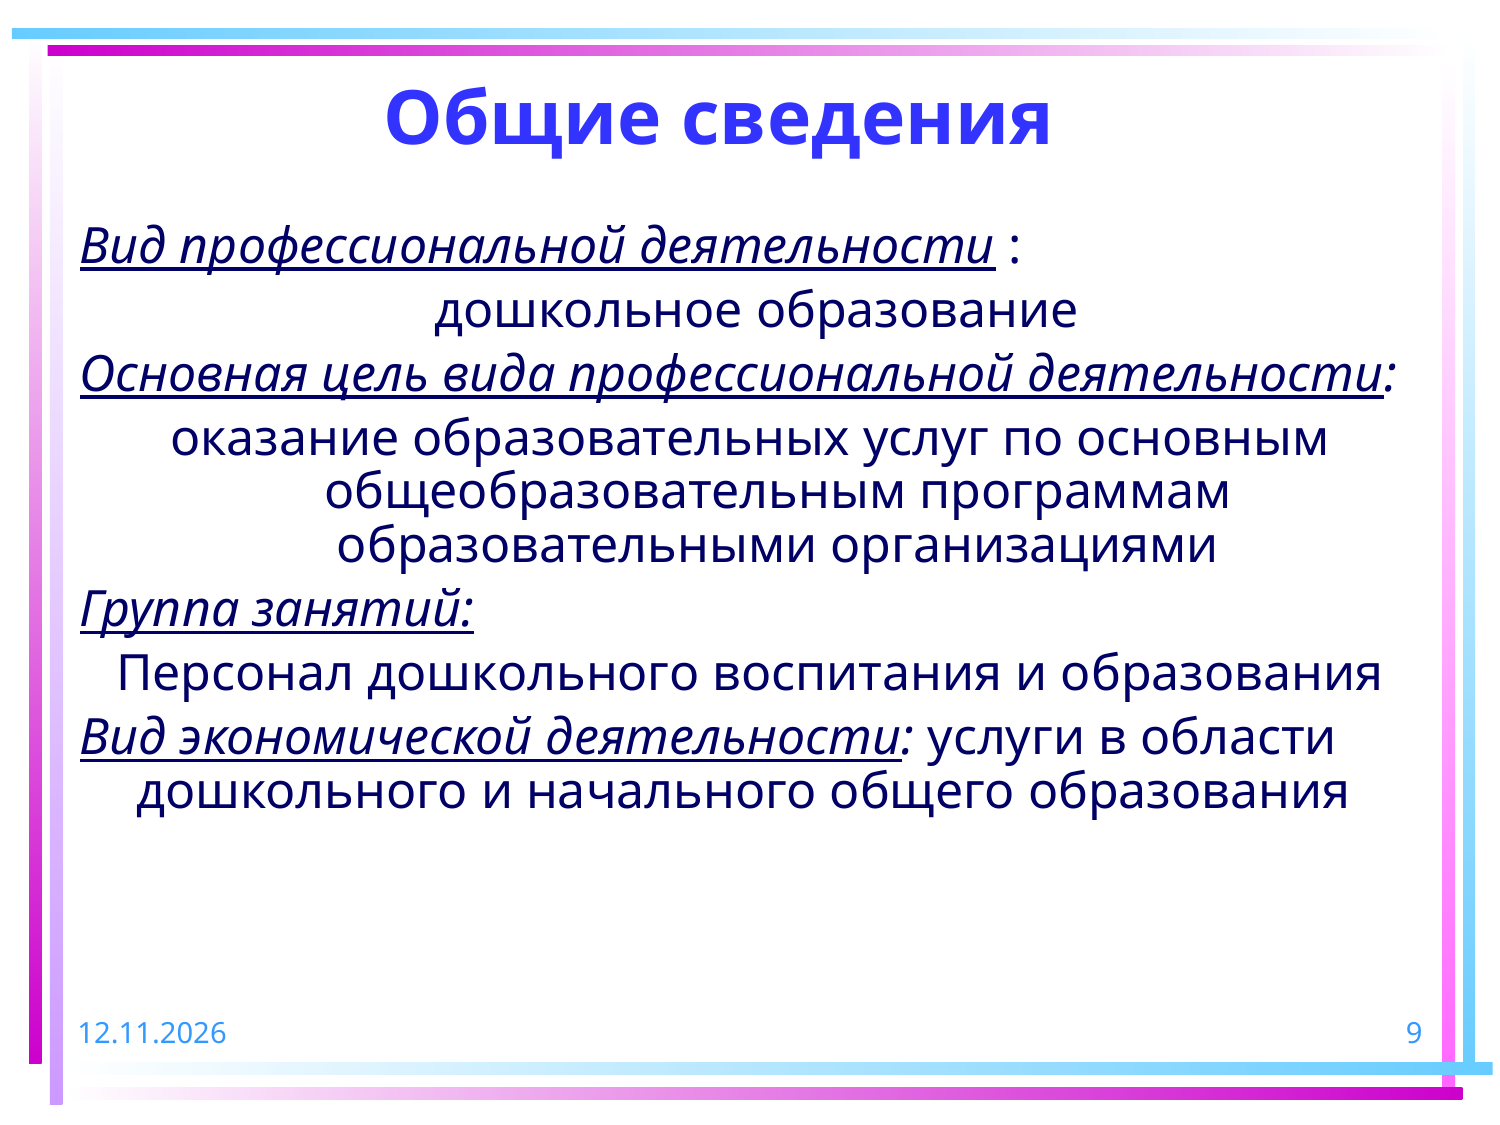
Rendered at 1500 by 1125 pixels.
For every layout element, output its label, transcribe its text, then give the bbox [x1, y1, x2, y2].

title Общие сведения [62, 62, 1376, 201]
slide_number 9 [1124, 986, 1438, 1062]
list Вид профессиональной деятельности : дошкольное образование Основная цель вида профессиональной деятельности: оказание образовательных услуг по основным общеобразовательным программам образовательными организациями Группа занятий: Персонал дошкольного воспитания и образования Вид экономической деятельности: услуги в области дошкольного и начального общего образования [64, 212, 1436, 976]
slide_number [62, 986, 376, 1062]
